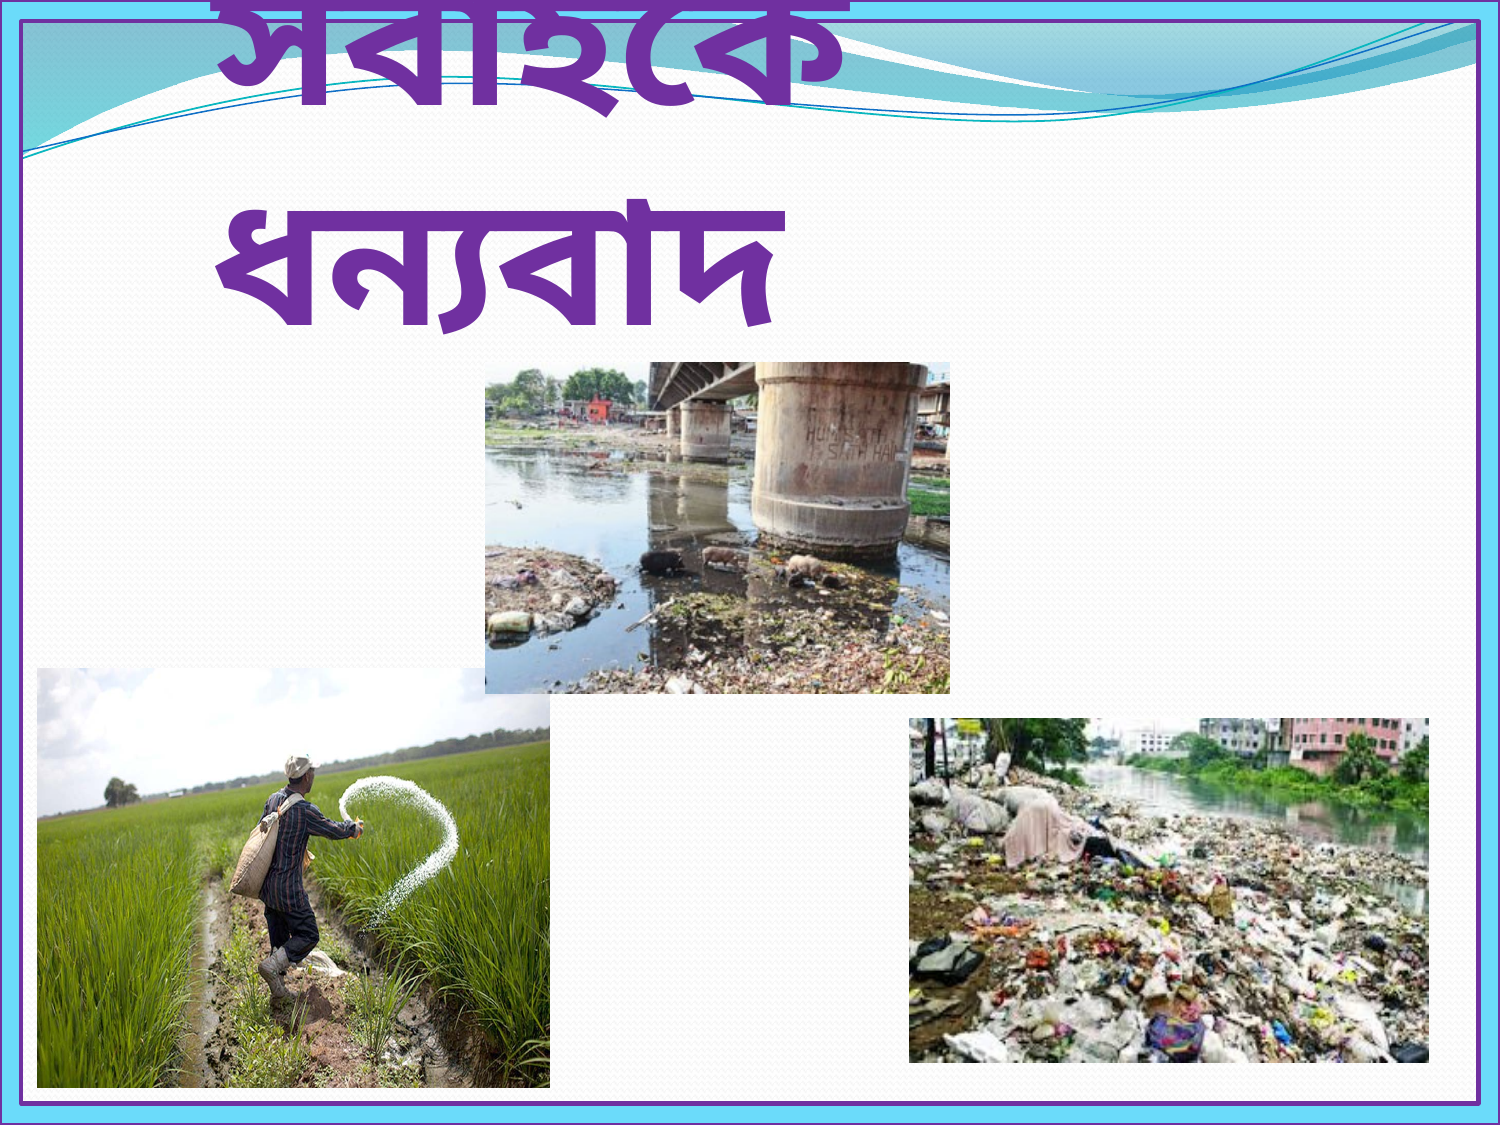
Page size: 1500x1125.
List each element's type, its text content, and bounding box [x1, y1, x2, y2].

picture [485, 362, 951, 694]
picture [909, 718, 1429, 1063]
title সবাইকে ধন্যবাদ [212, 112, 1288, 363]
text_box [0, 0, 1500, 1125]
picture [37, 668, 551, 1088]
